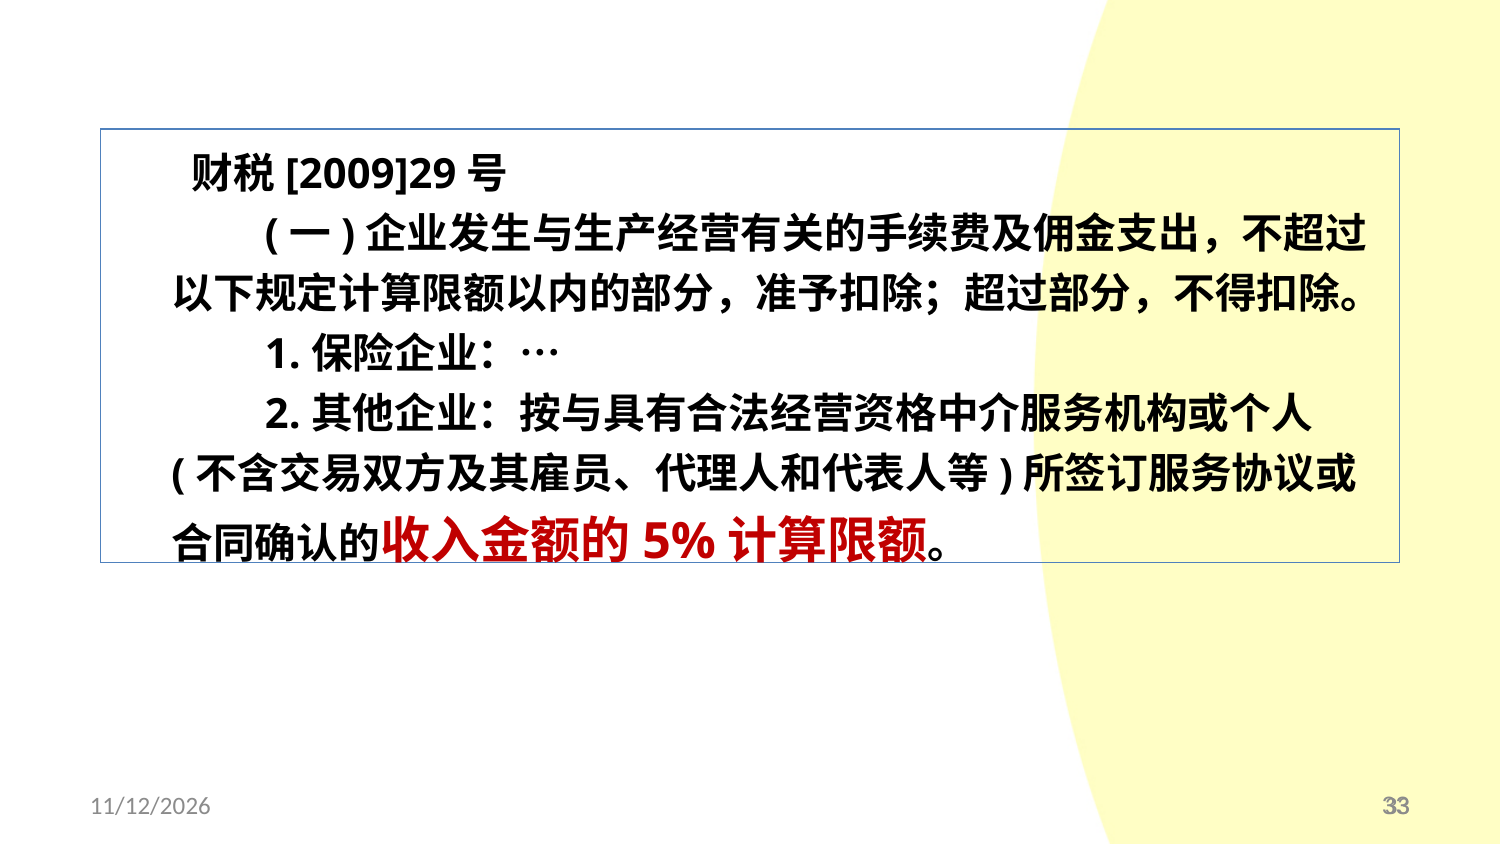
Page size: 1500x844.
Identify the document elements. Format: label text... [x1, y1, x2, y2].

slide_number 33 [1074, 782, 1425, 828]
list 财税[2009]29号 (一)企业发生与生产经营有关的手续费及佣金支出，不超过以下规定计算限额以内的部分，准予扣除；超过部分，不得扣除。 1.保险企业：… 2.其他企业：按与具有合法经营资格中介服务机构或个人(不含交易双方及其雇员、代理人和代表人等)所签订服务协议或合同确认的收入金额的5%计算限额。 [100, 128, 1400, 563]
picture [0, 0, 1500, 844]
text_box 2016/7/11 [75, 782, 425, 828]
